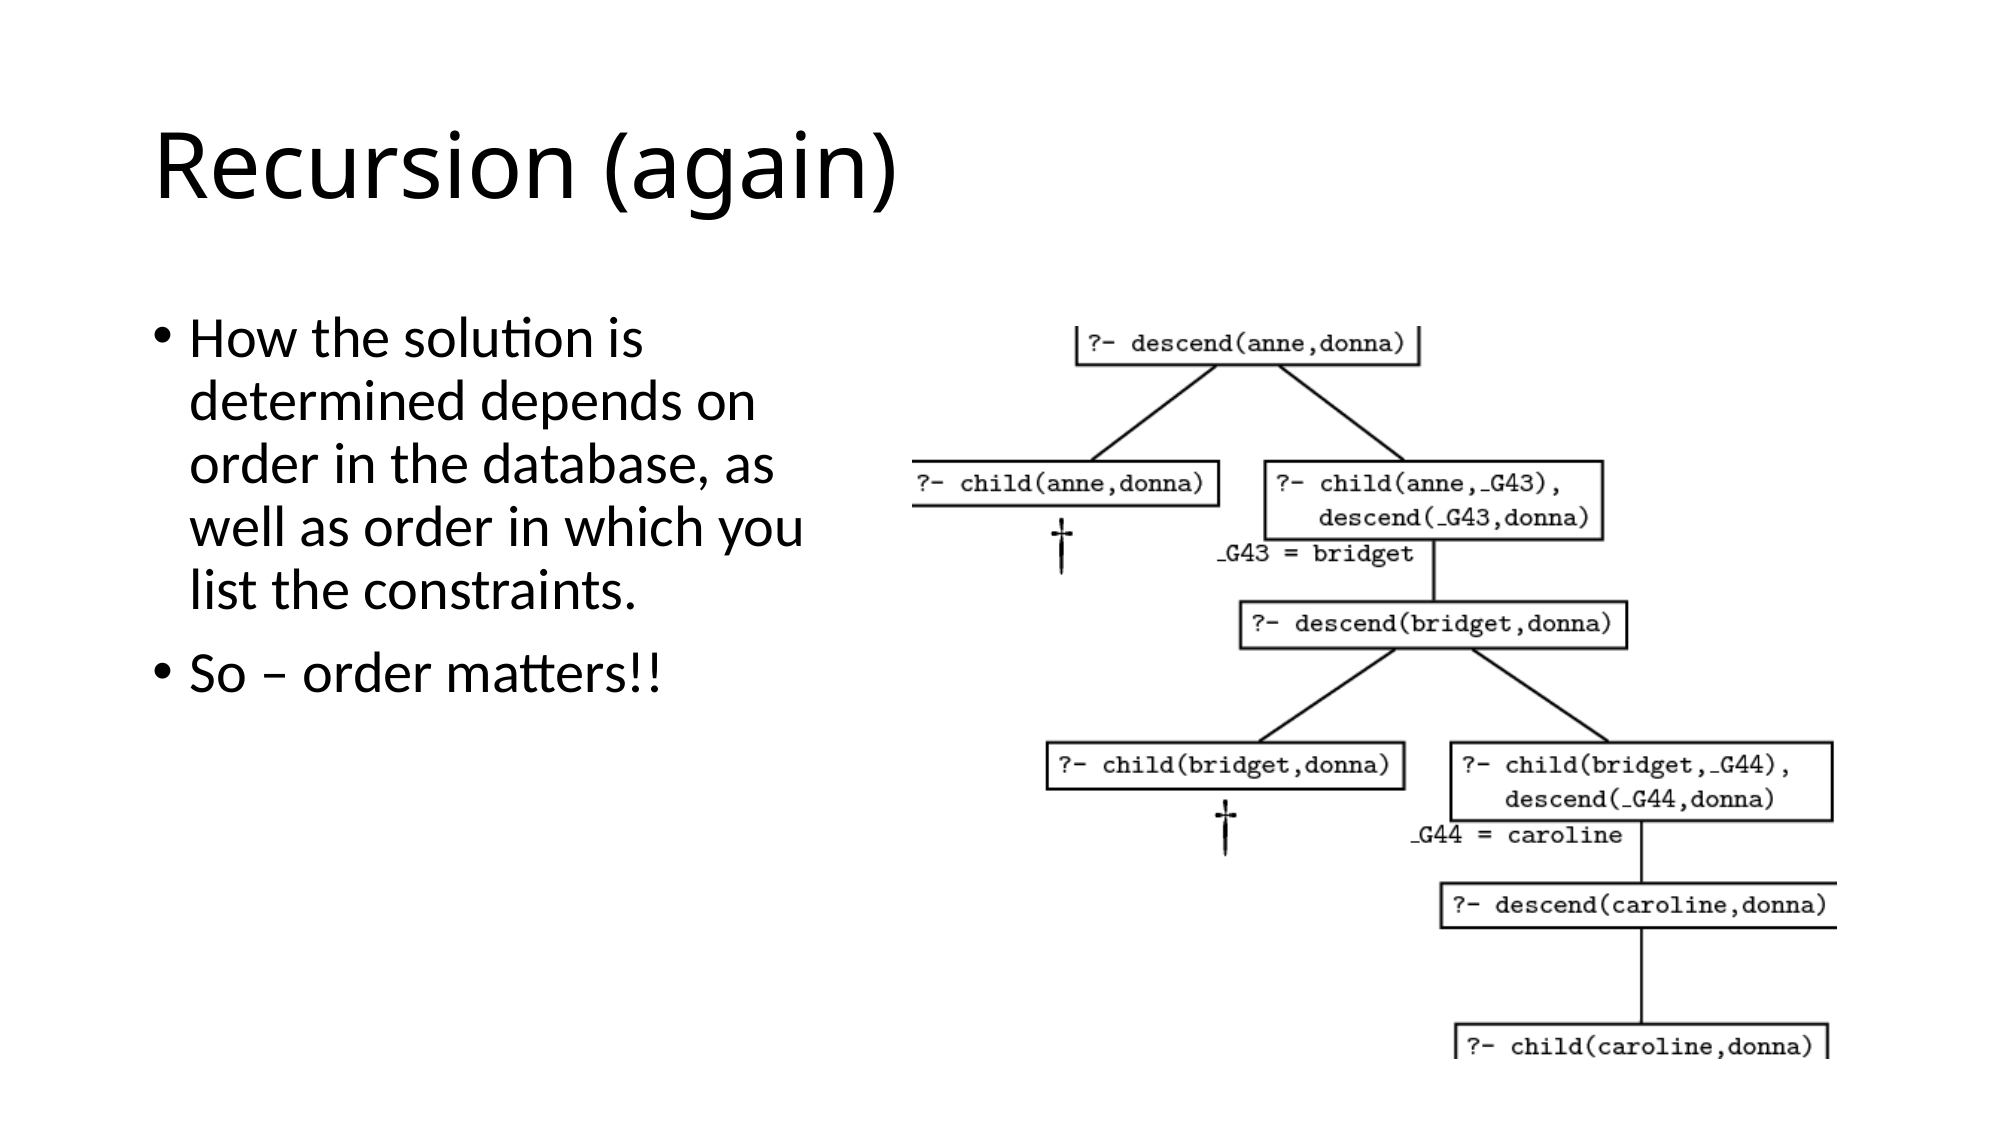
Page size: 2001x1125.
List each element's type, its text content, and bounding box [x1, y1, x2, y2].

list How the solution is determined depends on order in the database, as well as order in which you list the constraints. So – order matters!! [137, 299, 824, 1014]
picture [912, 326, 1837, 1059]
title Recursion (again) [137, 59, 1863, 278]
